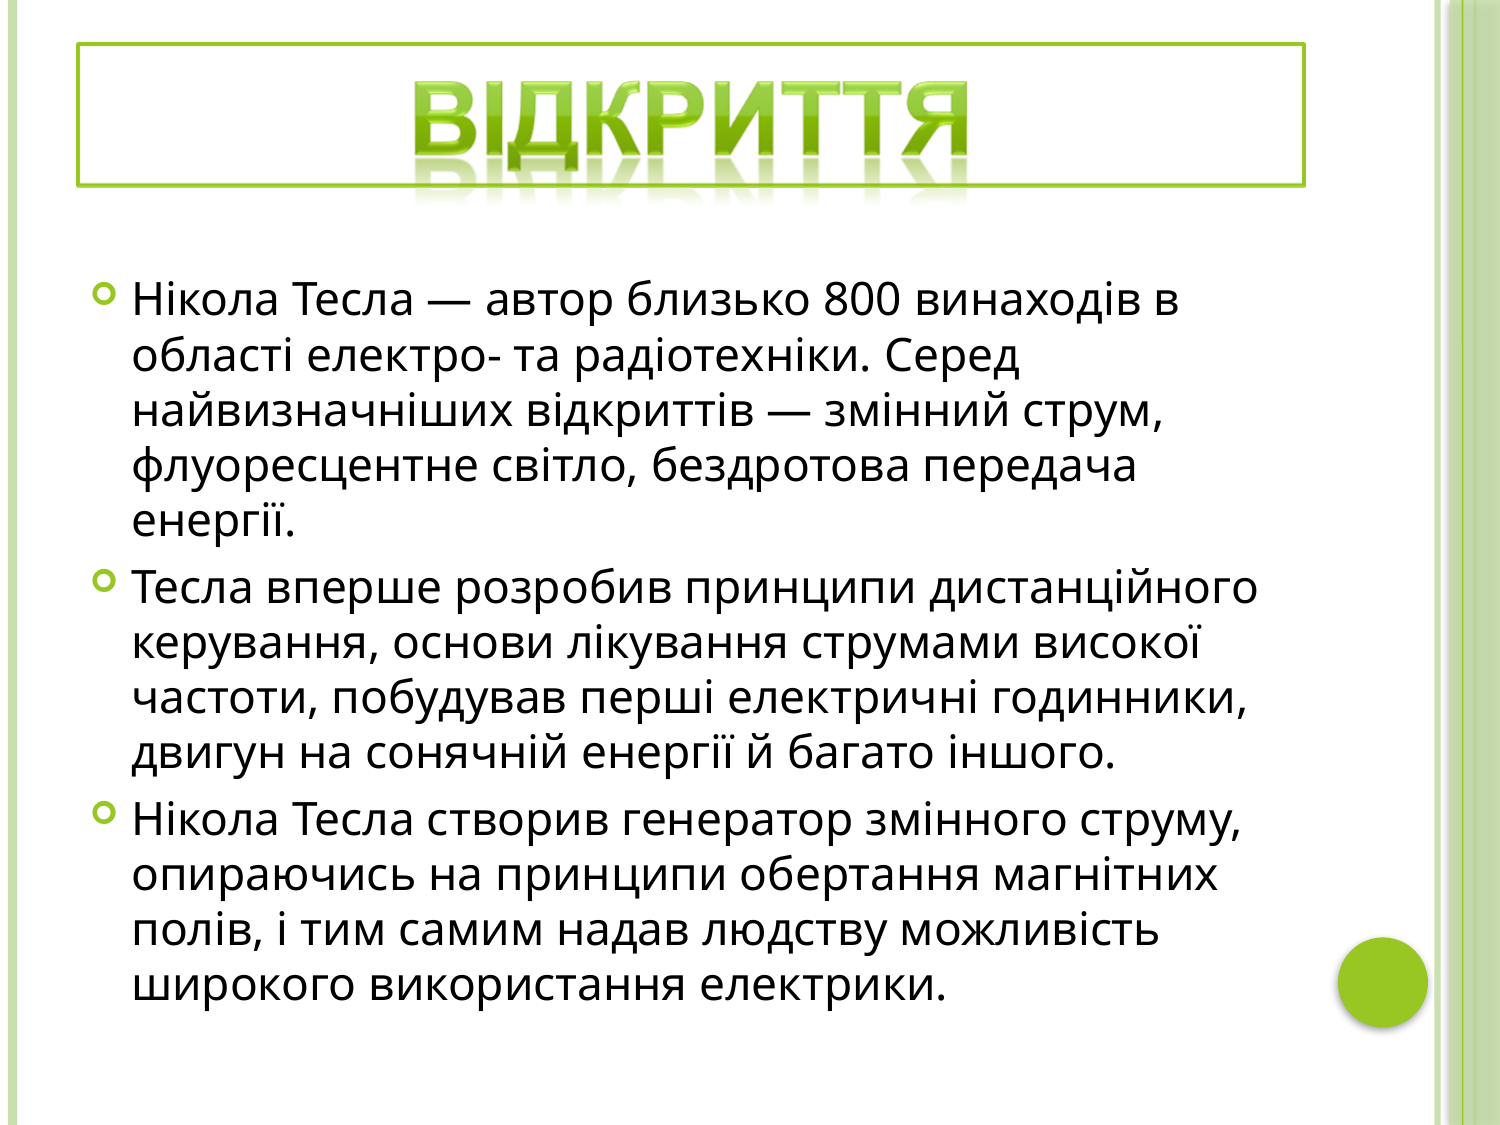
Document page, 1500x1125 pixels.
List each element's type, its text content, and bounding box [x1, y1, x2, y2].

list Нікола Тесла — автор близько 800 винаходів в області електро- та радіотехніки. Серед найвизначніших відкриттів — змінний струм, флуоресцентне світло, бездротова передача енергії. Тесла вперше розробив принципи дистанційного керування, основи лікування струмами високої частоти, побудував перші електричні годинники, двигун на сонячній енергії й багато іншого. Нікола Тесла створив генератор змінного струму, опираючись на принципи обертання магнітних полів, і тим самим надав людству можливість широкого використання електрики. [75, 268, 1300, 1062]
picture [76, 42, 1307, 261]
